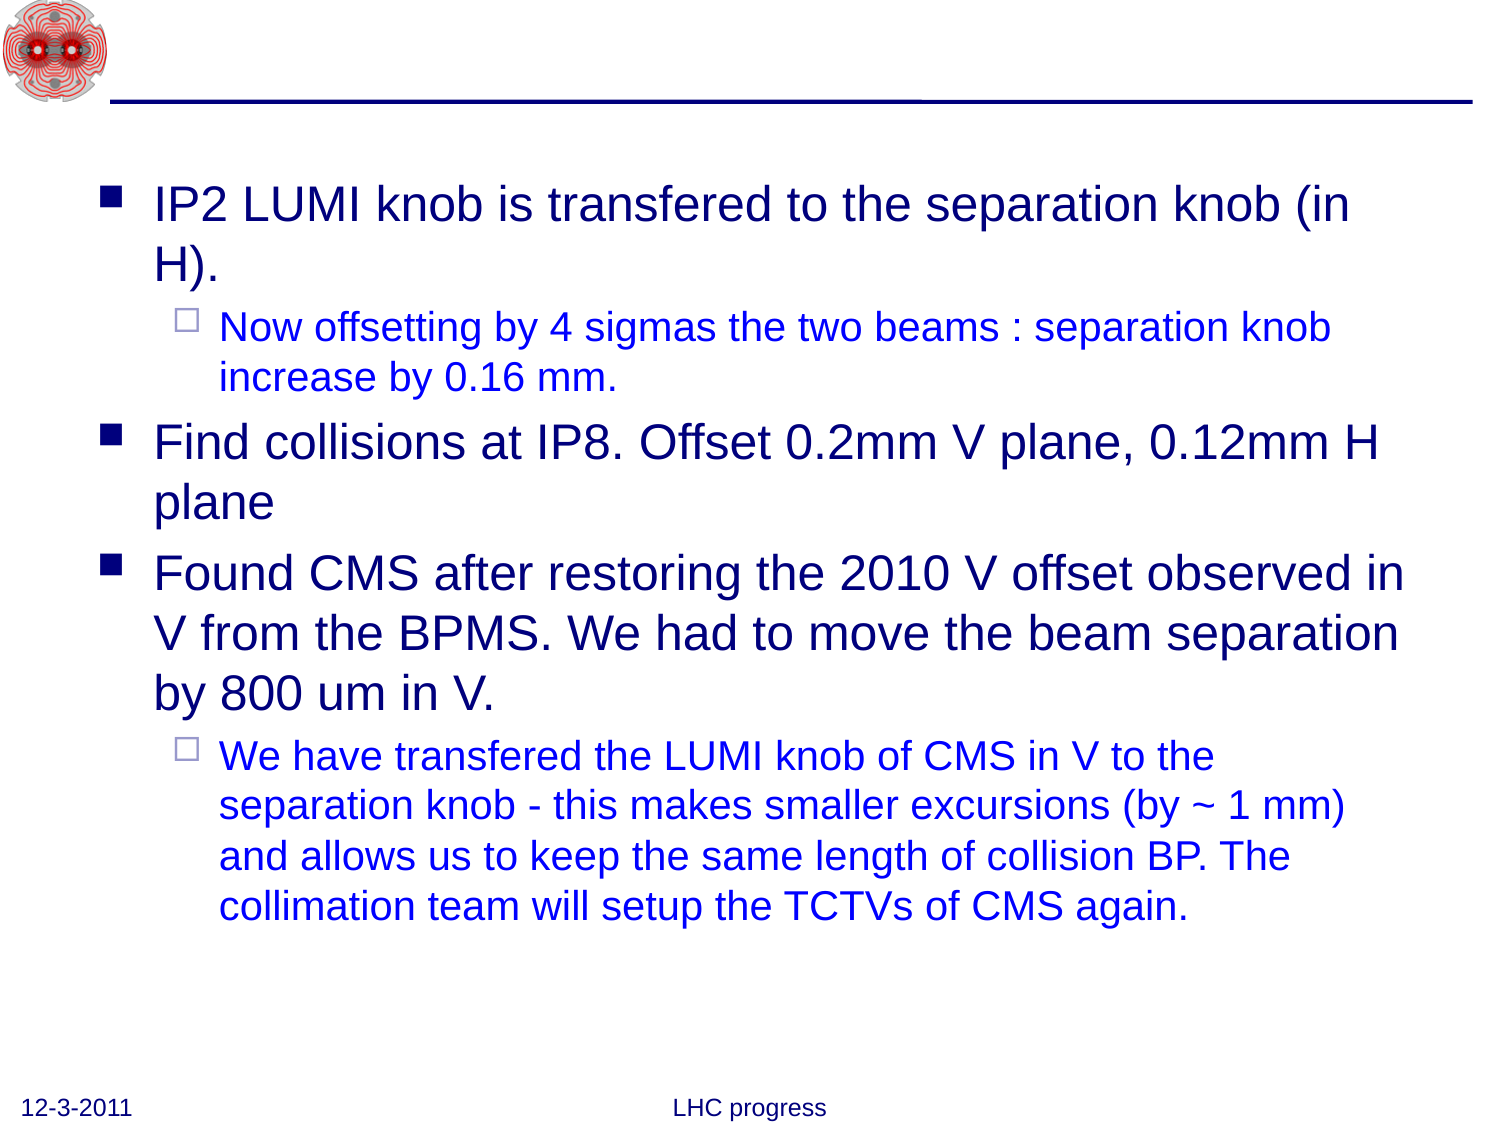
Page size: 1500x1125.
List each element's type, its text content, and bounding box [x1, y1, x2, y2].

footer LHC progress [512, 1087, 988, 1125]
list IP2 LUMI knob is transfered to the separation knob (in H). Now offsetting by 4 sigmas the two beams : separation knob increase by 0.16 mm. Find collisions at IP8. Offset 0.2mm V plane, 0.12mm H plane Found CMS after restoring the 2010 V offset observed in V from the BPMS. We had to move the beam separation by 800 um in V. We have transfered the LUMI knob of CMS in V to the separation knob - this makes smaller excursions (by ~ 1 mm) and allows us to keep the same length of collision BP. The collimation team will setup the TCTVs of CMS again. [81, 163, 1433, 1003]
picture [0, 0, 108, 103]
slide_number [5, 1085, 356, 1125]
